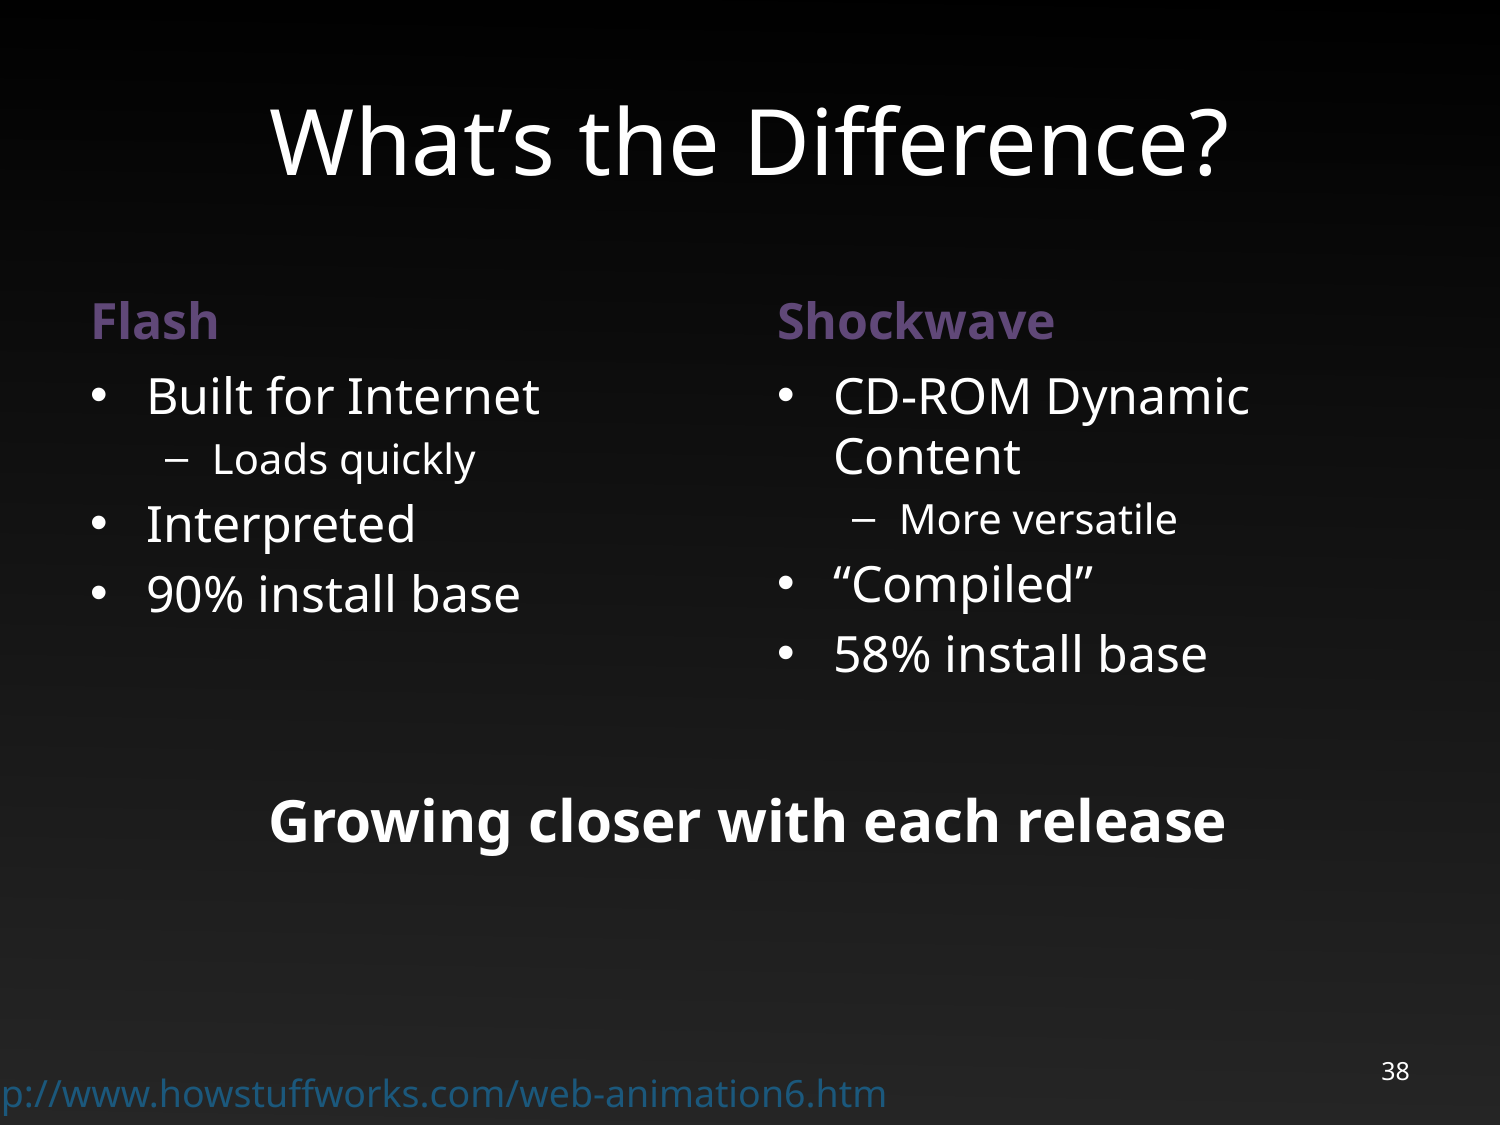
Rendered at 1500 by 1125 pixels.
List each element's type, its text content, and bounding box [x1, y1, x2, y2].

text_box Growing closer with each release [253, 776, 1243, 862]
list Shockwave [761, 251, 1425, 356]
list Built for Internet Loads quickly Interpreted 90% install base [75, 356, 738, 1005]
slide_number 38 [1074, 1042, 1425, 1103]
text_box http://www.howstuffworks.com/web-animation6.htm [0, 1062, 903, 1123]
list Flash [75, 251, 738, 356]
list CD-ROM Dynamic Content More versatile “Compiled” 58% install base [761, 356, 1425, 1005]
title What’s the Difference? [75, 45, 1425, 233]
